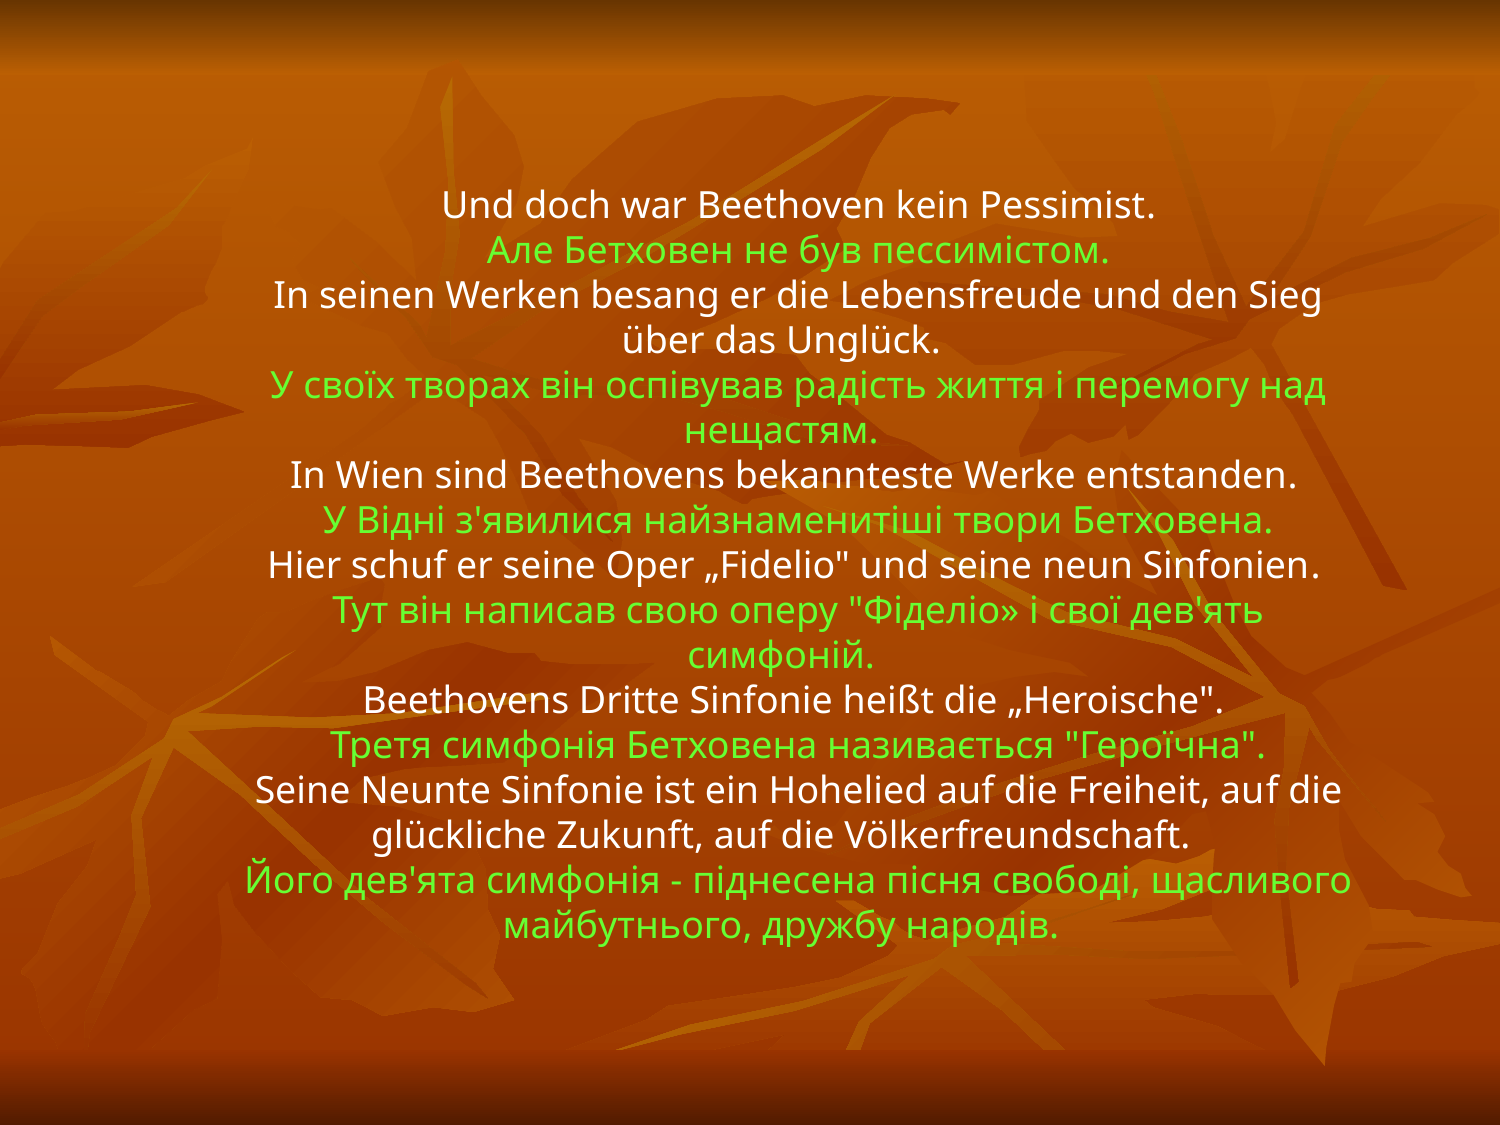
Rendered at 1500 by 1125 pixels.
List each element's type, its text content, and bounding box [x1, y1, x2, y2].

text_box Und doch war Beethoven kein Pessimist. Але Бетховен не був пессимістом. In seinen Werken besang er die Lebensfreude und den Sieg über das Unglück. У своїх творах він оспівував радість життя і перемогу над нещастям. In Wien sind Beethovens bekannteste Werke entstanden. У Відні з'явилися найзнаменитіші твори Бетховена. Hier schuf er seine Oper „Fidelio" und seine neun Sinfonien. Тут він написав свою оперу "Фіделіо» і свої дев'ять симфоній. Beethovens Dritte Sinfonie heißt die „Heroische". Третя симфонія Бетховена називається "Героїчна". Seine Neunte Sinfonie ist ein Hohelied auf die Freiheit, auf die glückliche Zukunft, auf die Völkerfreundschaft. Його дев'ята симфонія - піднесена пісня свободі, щасливого майбутнього, дружбу народів. [187, 174, 1375, 954]
